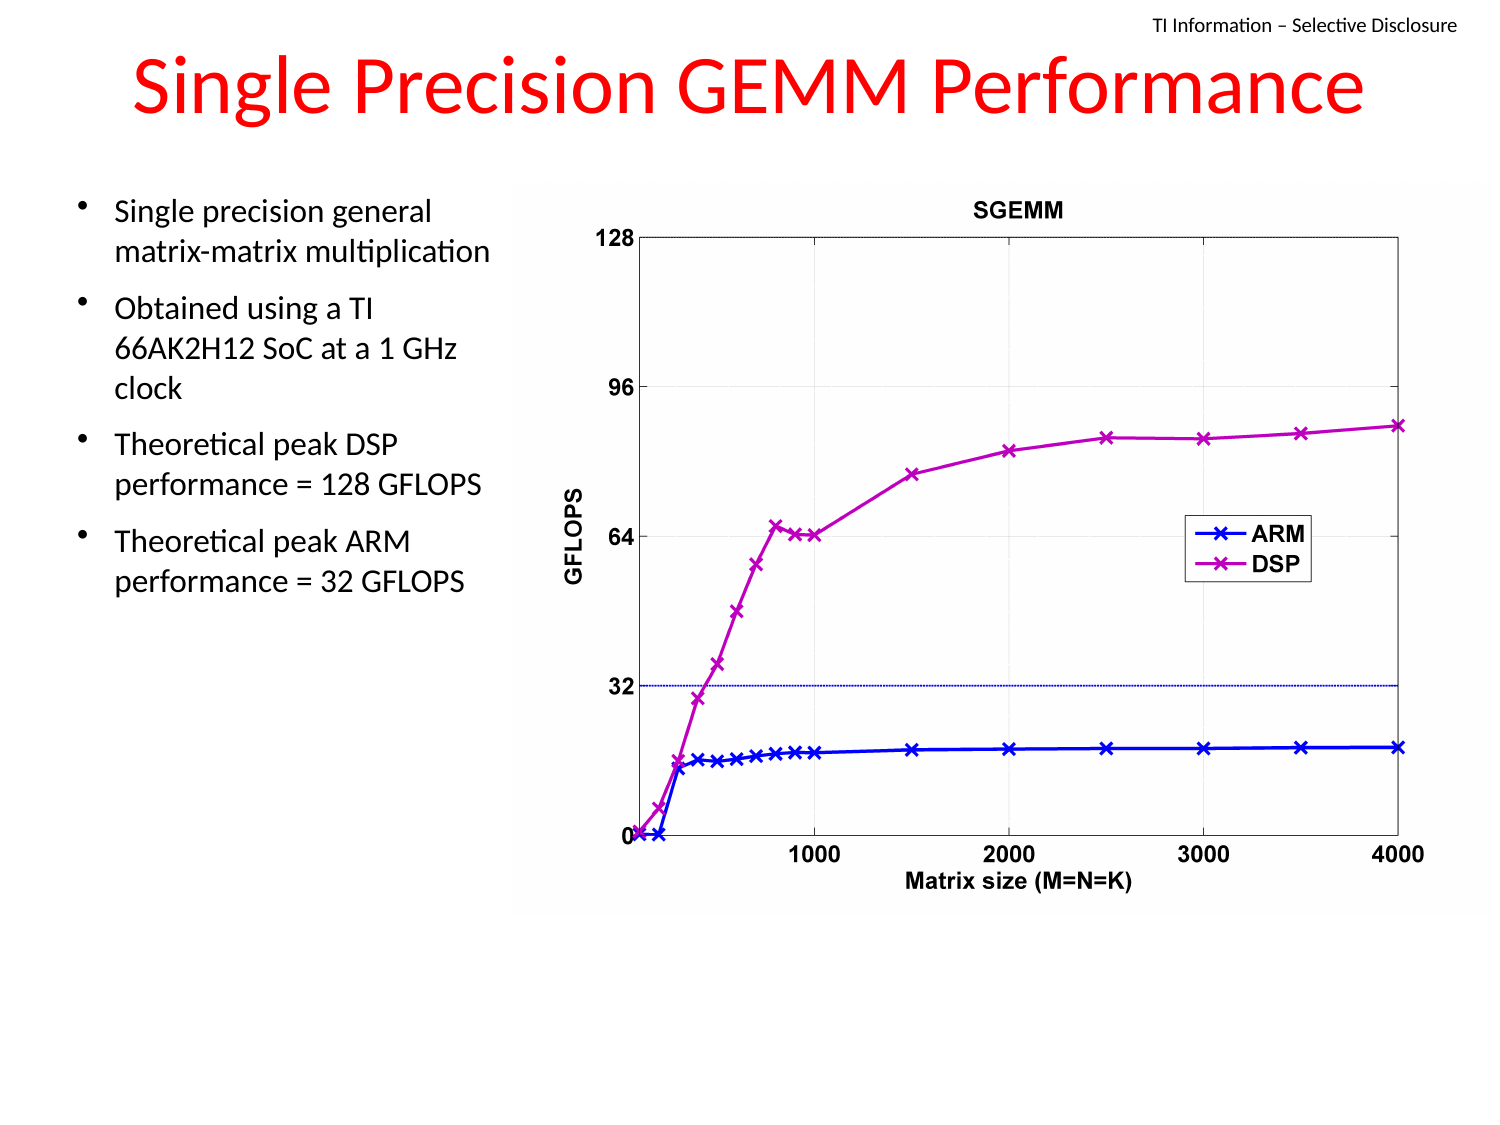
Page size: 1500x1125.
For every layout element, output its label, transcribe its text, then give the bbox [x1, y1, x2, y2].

picture [512, 181, 1491, 916]
title Single Precision GEMM Performance [0, 4, 1500, 157]
text_box Single precision general matrix-matrix multiplication Obtained using a TI 66AK2H12 SoC at a 1 GHz clock Theoretical peak DSP performance = 128 GFLOPS Theoretical peak ARM performance = 32 GFLOPS [62, 182, 513, 1025]
text_box TI Information – Selective Disclosure [1137, 4, 1473, 45]
